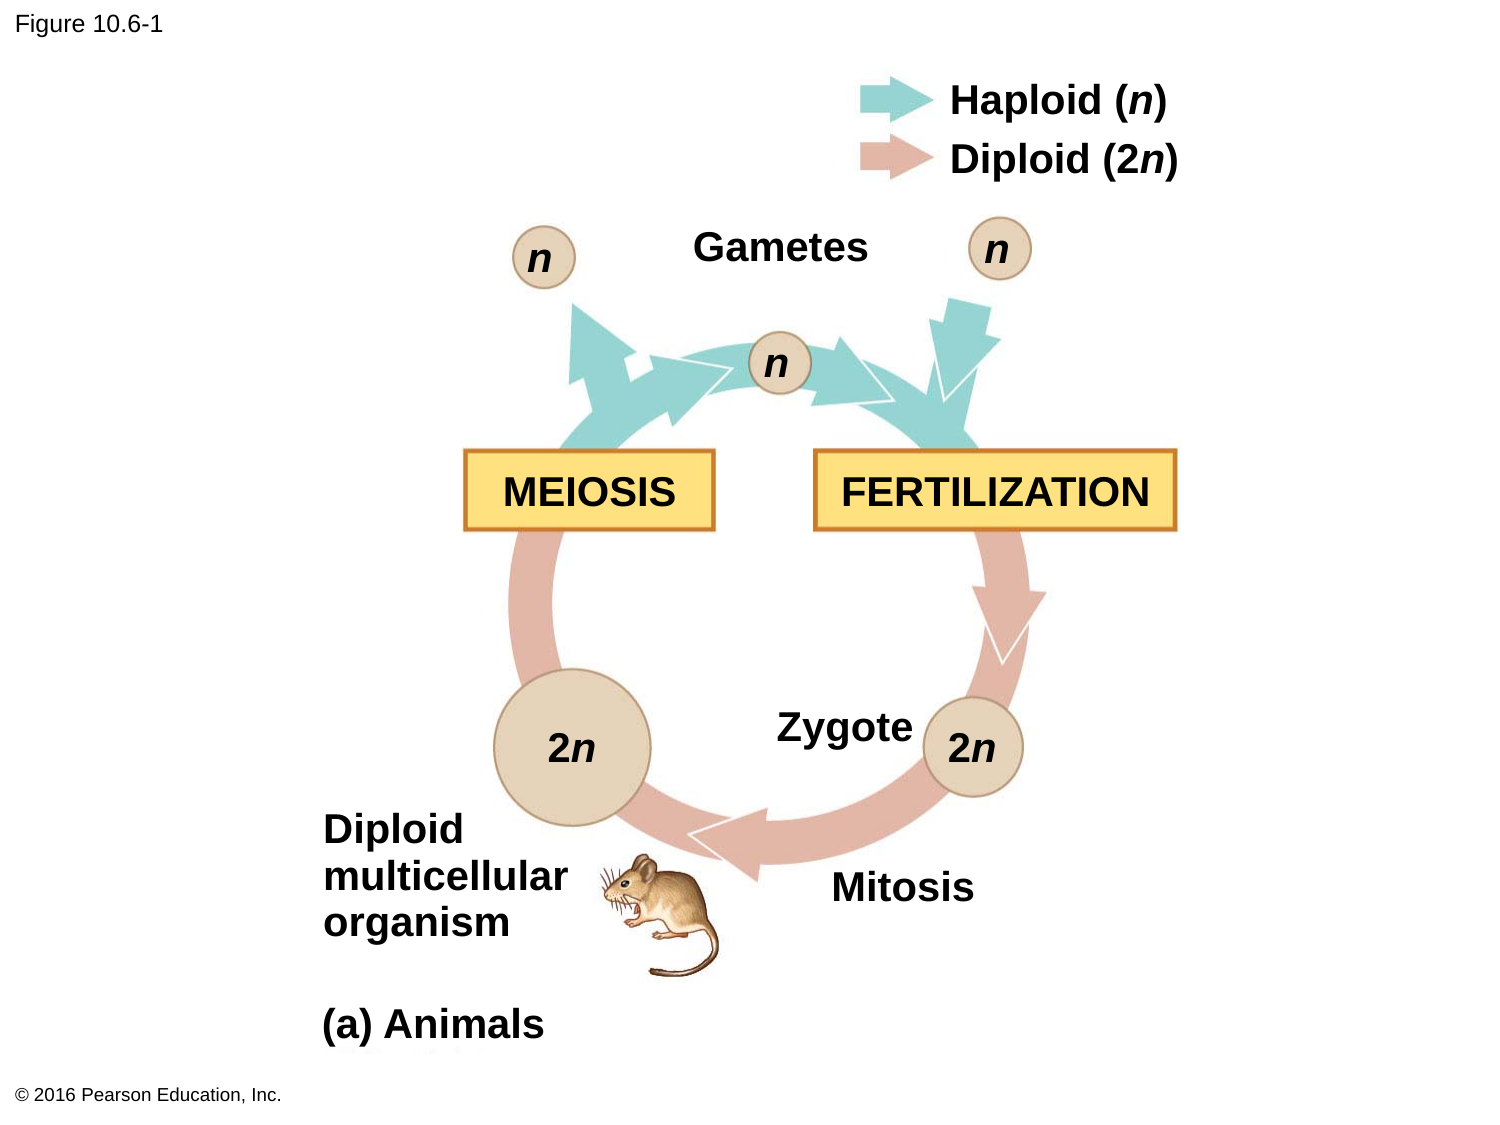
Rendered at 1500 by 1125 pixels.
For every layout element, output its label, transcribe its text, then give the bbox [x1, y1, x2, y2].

footer © 2016 Pearson Education, Inc. [0, 1063, 507, 1124]
title Figure 10.6-1 [0, 0, 435, 62]
picture [316, 70, 1184, 1055]
